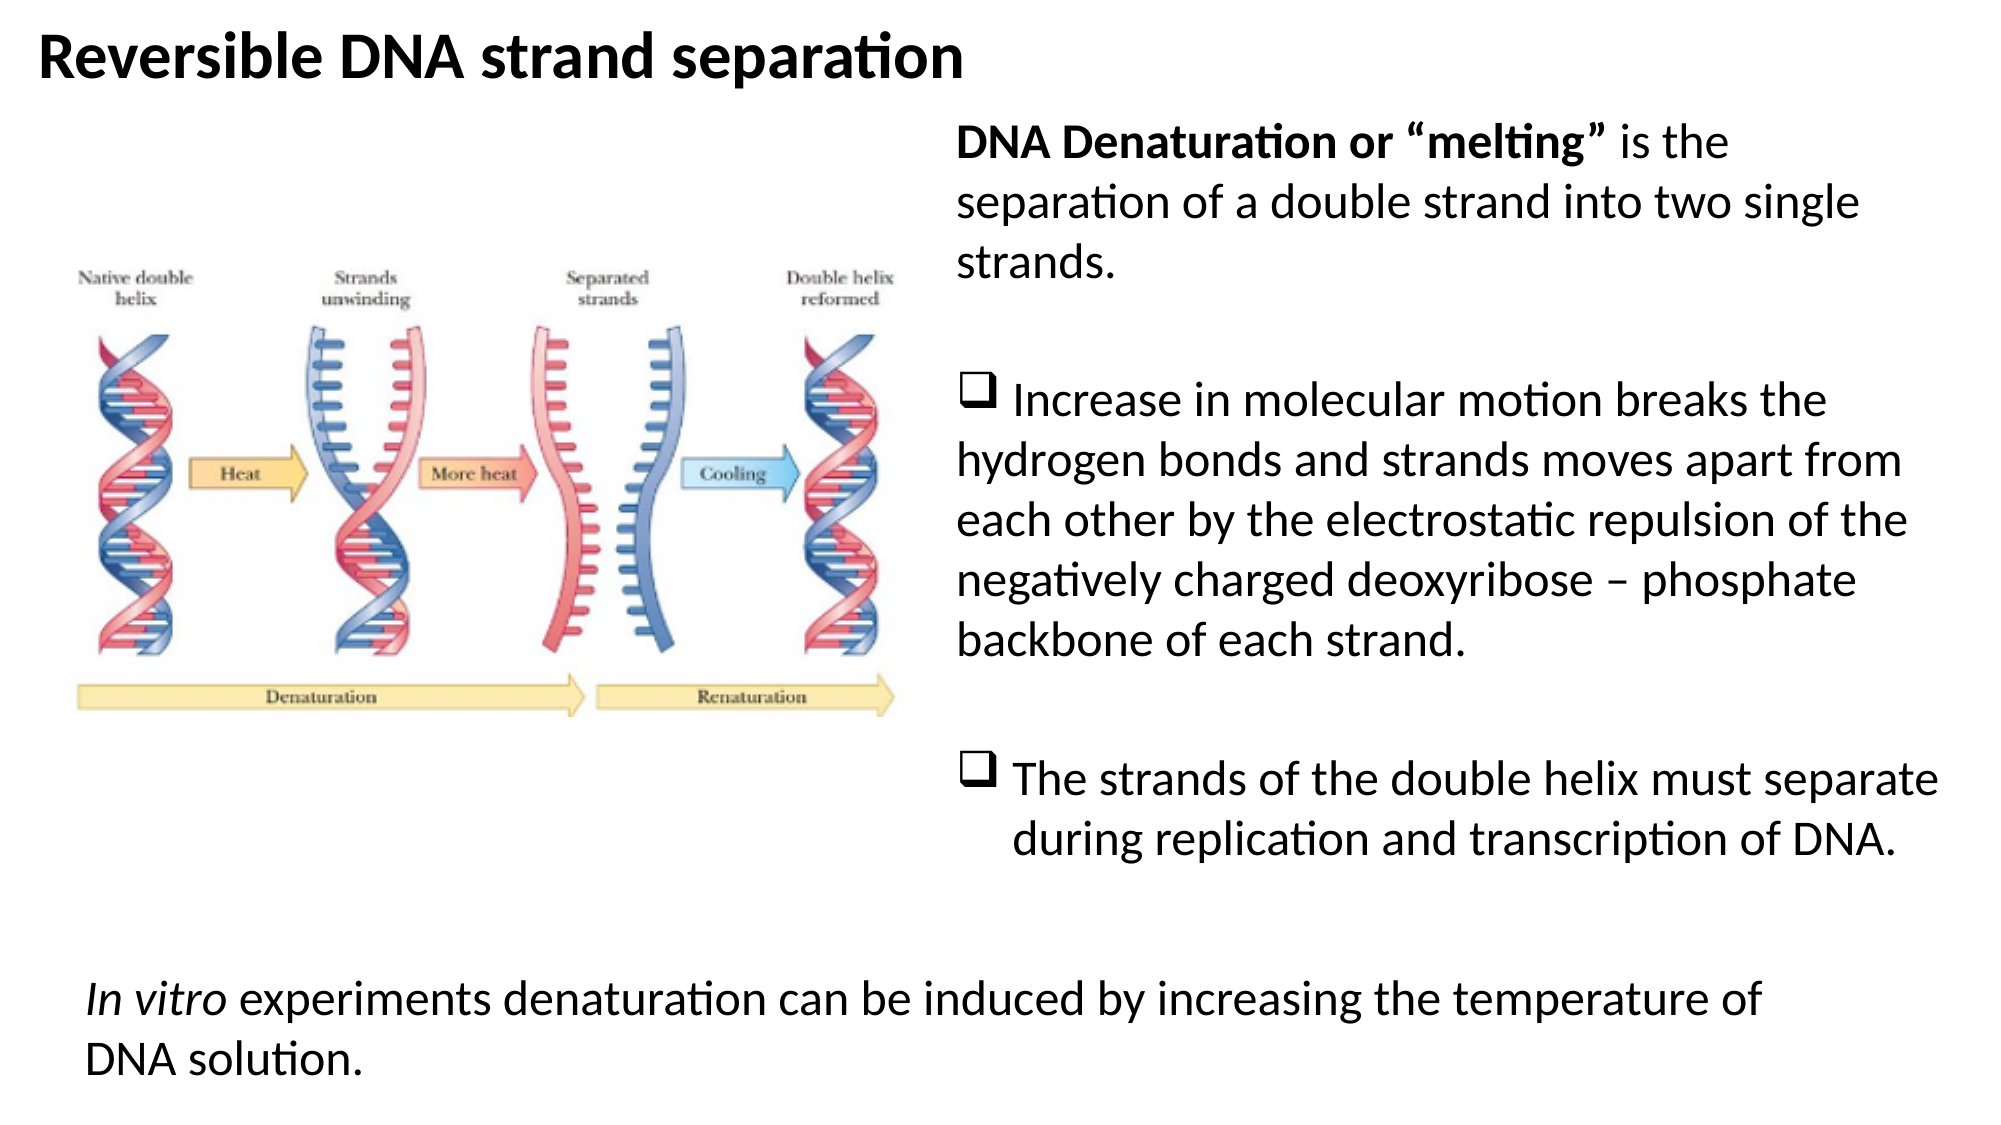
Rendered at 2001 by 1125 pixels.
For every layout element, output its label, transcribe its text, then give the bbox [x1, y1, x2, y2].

text_box In vitro experiments denaturation can be induced by increasing the temperature of DNA solution. [70, 958, 1783, 1093]
text_box Increase in molecular motion breaks the hydrogen bonds and strands moves apart from each other by the electrostatic repulsion of the negatively charged deoxyribose – phosphate backbone of each strand. [941, 359, 1959, 674]
picture [29, 221, 931, 717]
text_box DNA Denaturation or “melting” is the separation of a double strand into two single strands. [941, 101, 1959, 297]
text_box Reversible DNA strand separation [23, 4, 982, 100]
text_box The strands of the double helix must separate during replication and transcription of DNA. [941, 738, 2000, 874]
